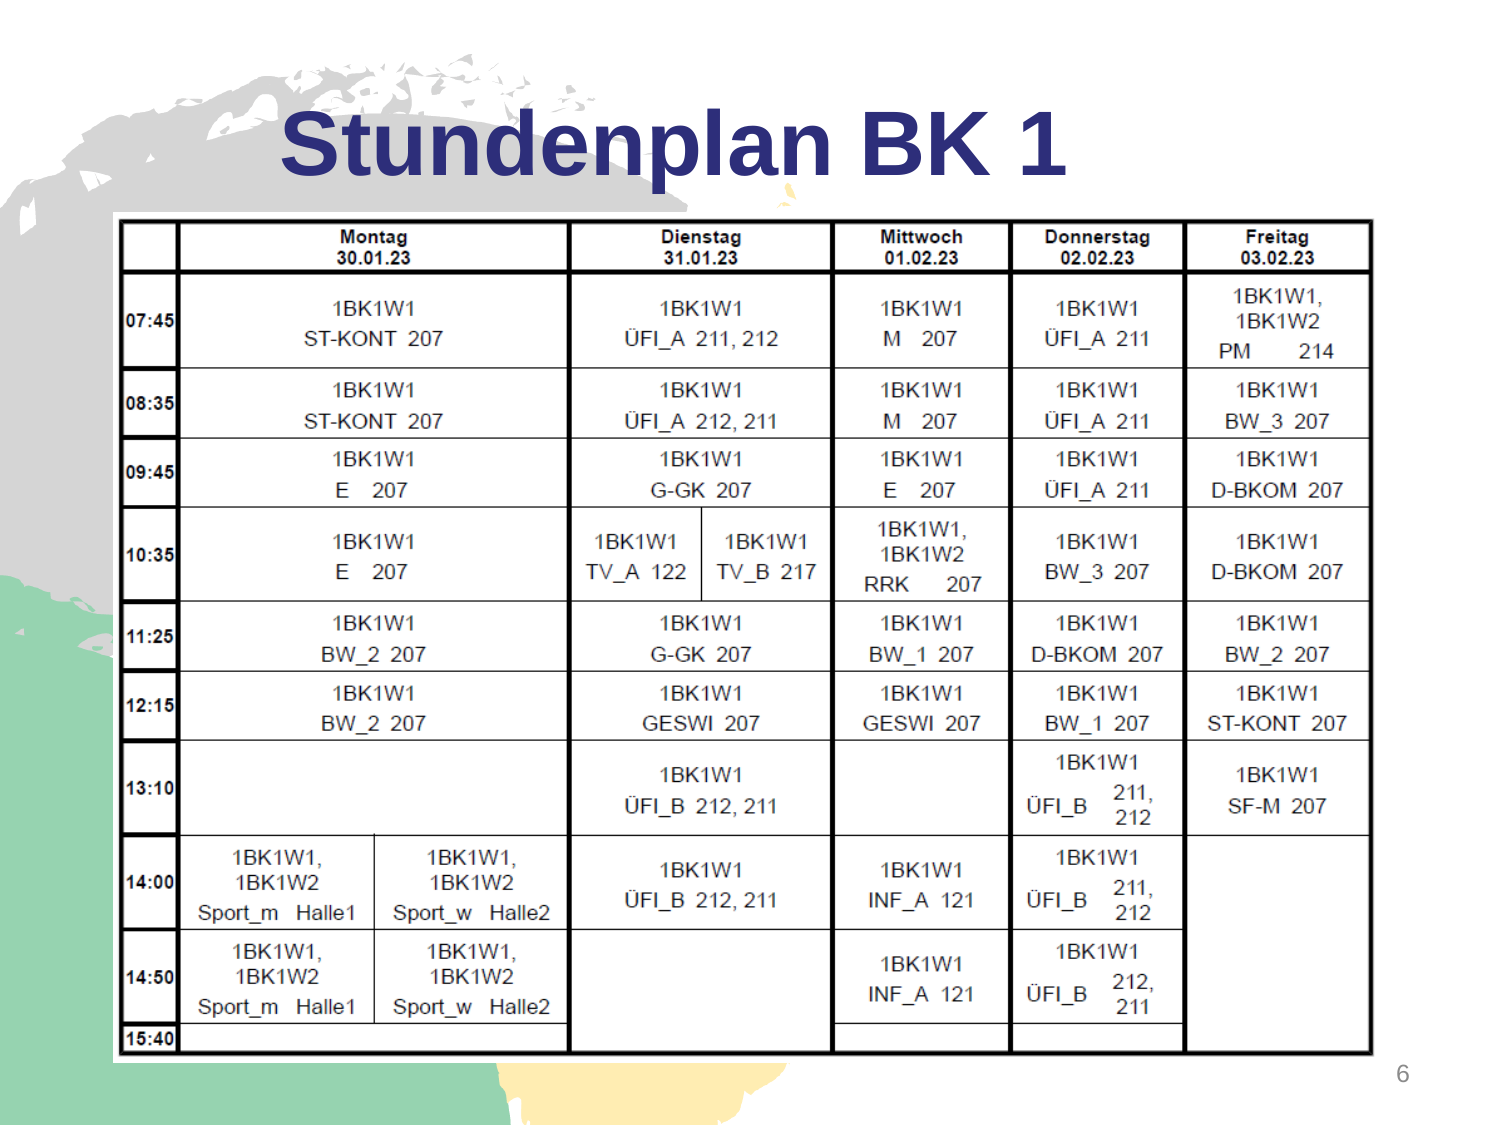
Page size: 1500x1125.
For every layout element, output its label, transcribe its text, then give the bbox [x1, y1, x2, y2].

title Stundenplan BK 1 [0, 45, 1350, 233]
picture [113, 212, 1383, 1063]
slide_number 6 [1074, 1042, 1425, 1103]
